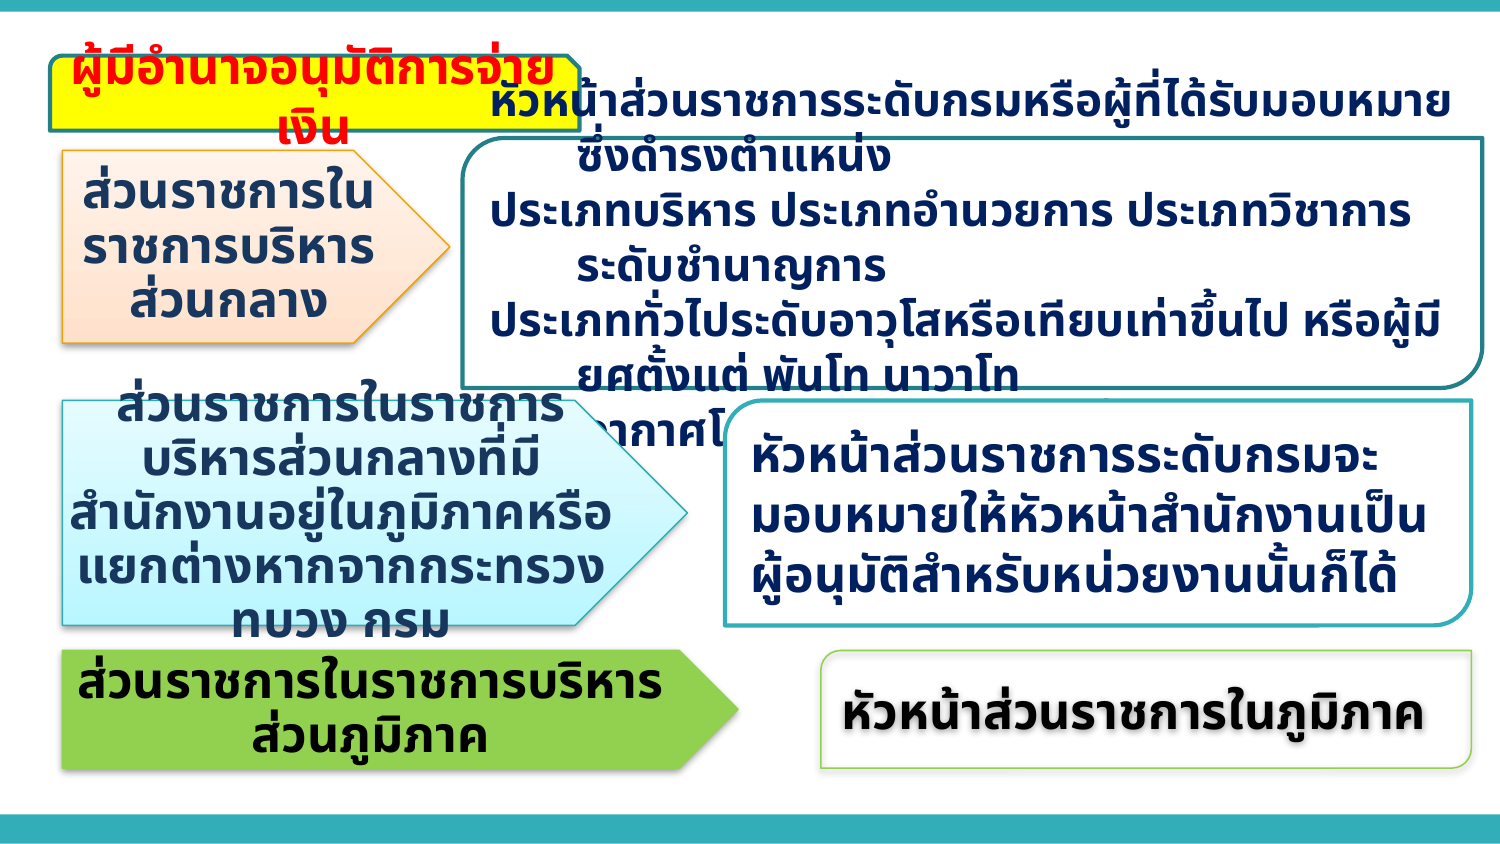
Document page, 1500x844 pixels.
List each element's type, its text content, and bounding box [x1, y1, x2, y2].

text_box หัวหน้าส่วนราชการในภูมิภาค [820, 649, 1473, 769]
text_box หัวหน้าส่วนราชการระดับกรมจะ มอบหมายให้หัวหน้าสำนักงานเป็น ผู้อนุมัติสำหรับหน่วยงานนั้นก็ได้ [722, 398, 1474, 628]
text_box หัวหน้าส่วนราชการระดับกรมหรือผู้ที่ได้รับมอบหมายซึ่งดำรงตำแหน่ง ประเภทบริหาร ประเภทอำนวยการ ประเภทวิชาการ ระดับชำนาญการ ประเภททั่วไประดับอาวุโสหรือเทียบเท่าขึ้นไป หรือผู้มียศตั้งแต่ พันโท นาวาโท นาวาอากาศโท หรือพันตำรวจโท ขึ้นไป [460, 135, 1485, 391]
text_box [62, 650, 739, 769]
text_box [62, 400, 688, 626]
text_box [62, 150, 451, 344]
text_box ผู้มีอำนาจอนุมัติการจ่ายเงิน [47, 53, 582, 133]
